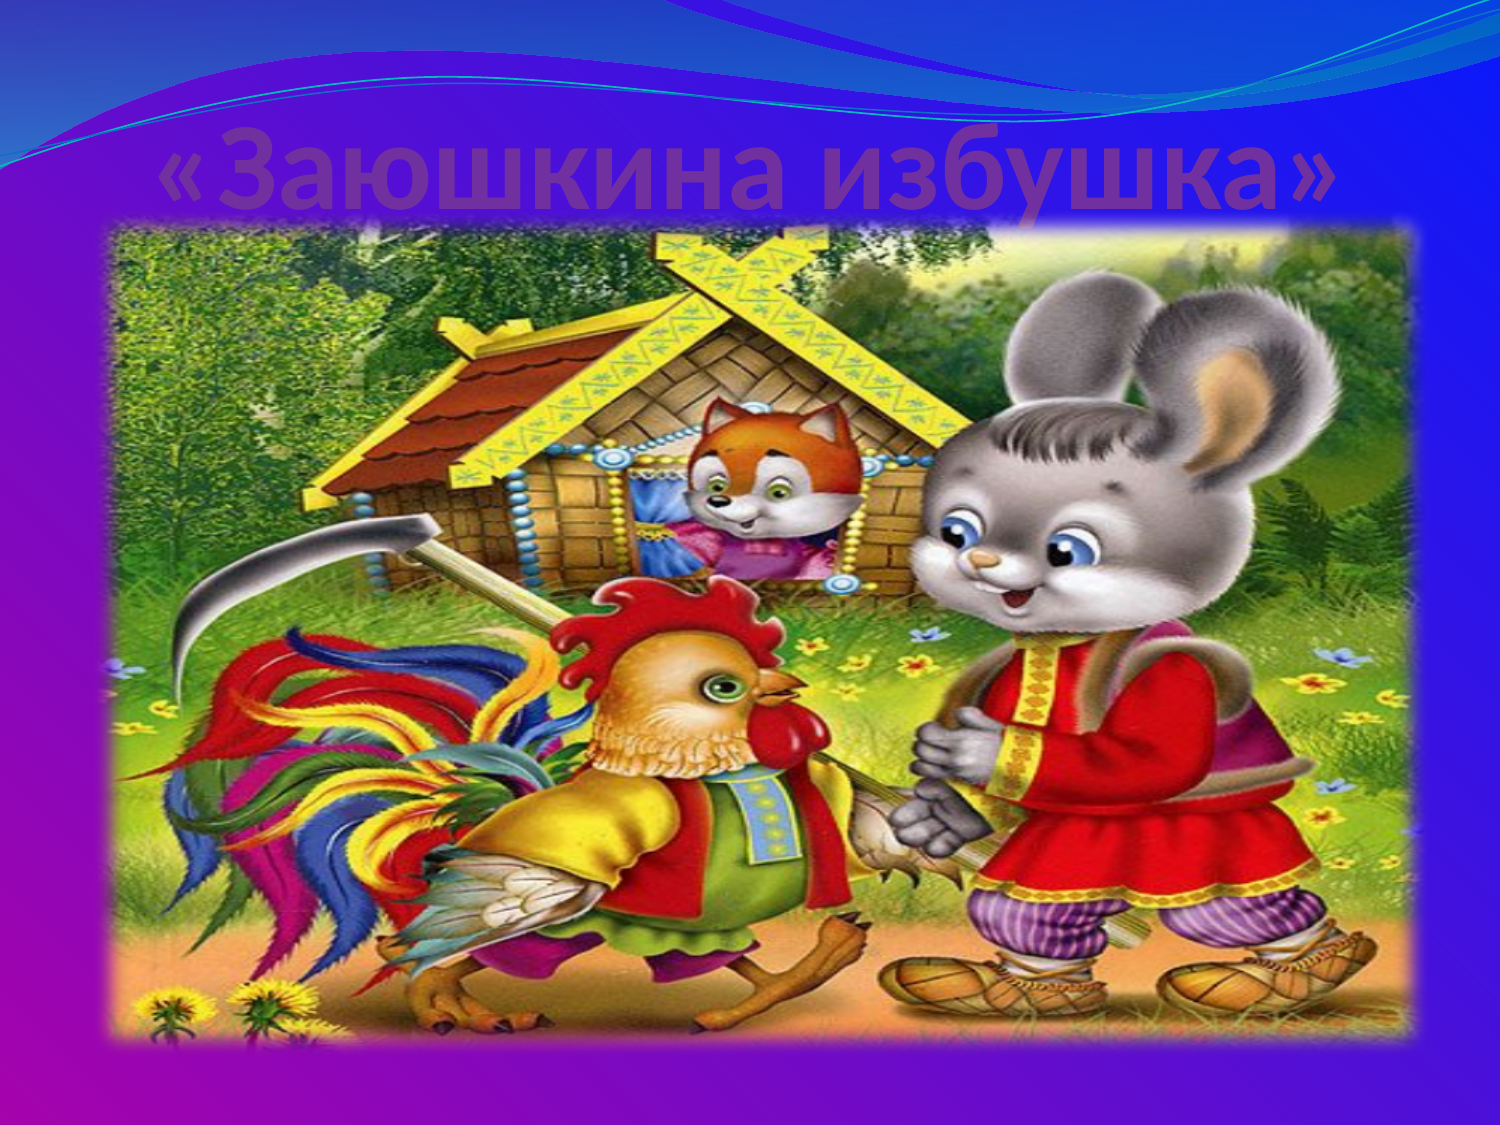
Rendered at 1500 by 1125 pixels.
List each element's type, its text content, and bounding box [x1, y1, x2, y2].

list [93, 210, 1430, 1055]
title «Заюшкина избушка» [75, 70, 1425, 235]
